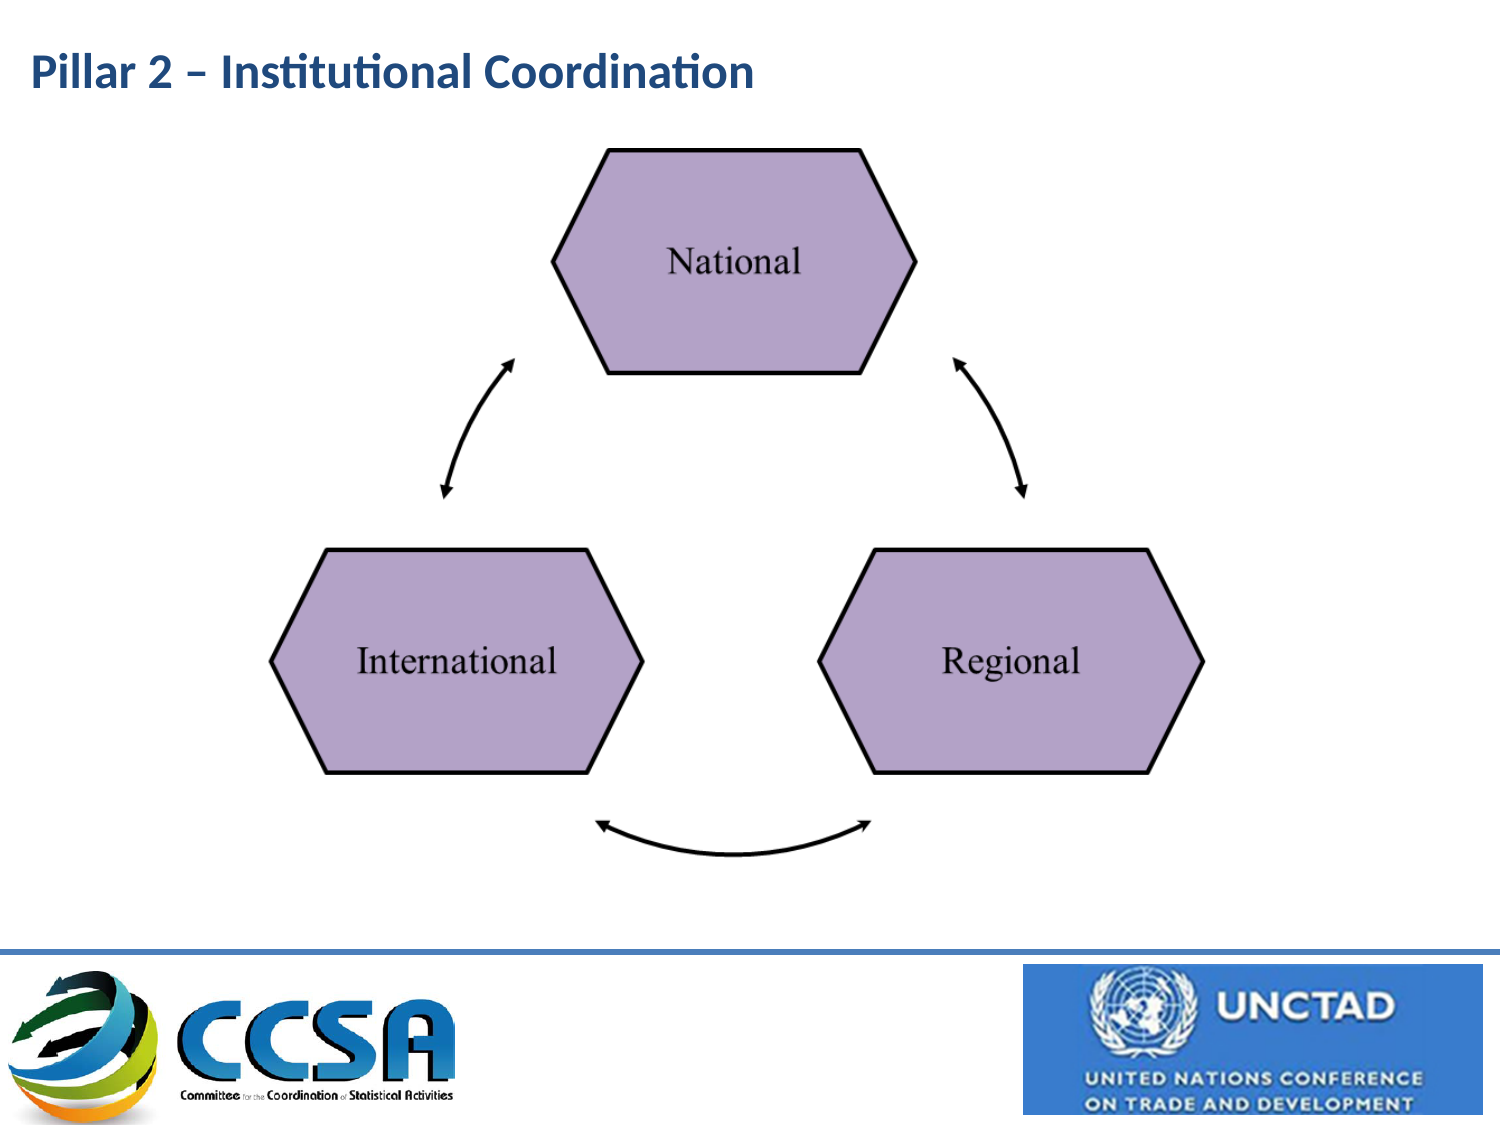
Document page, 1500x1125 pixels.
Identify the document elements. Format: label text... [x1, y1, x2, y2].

picture [1023, 963, 1483, 1115]
text_box Pillar 2 – Institutional Coordination [16, 30, 1460, 106]
picture [0, 963, 487, 1125]
picture [178, 148, 1297, 898]
